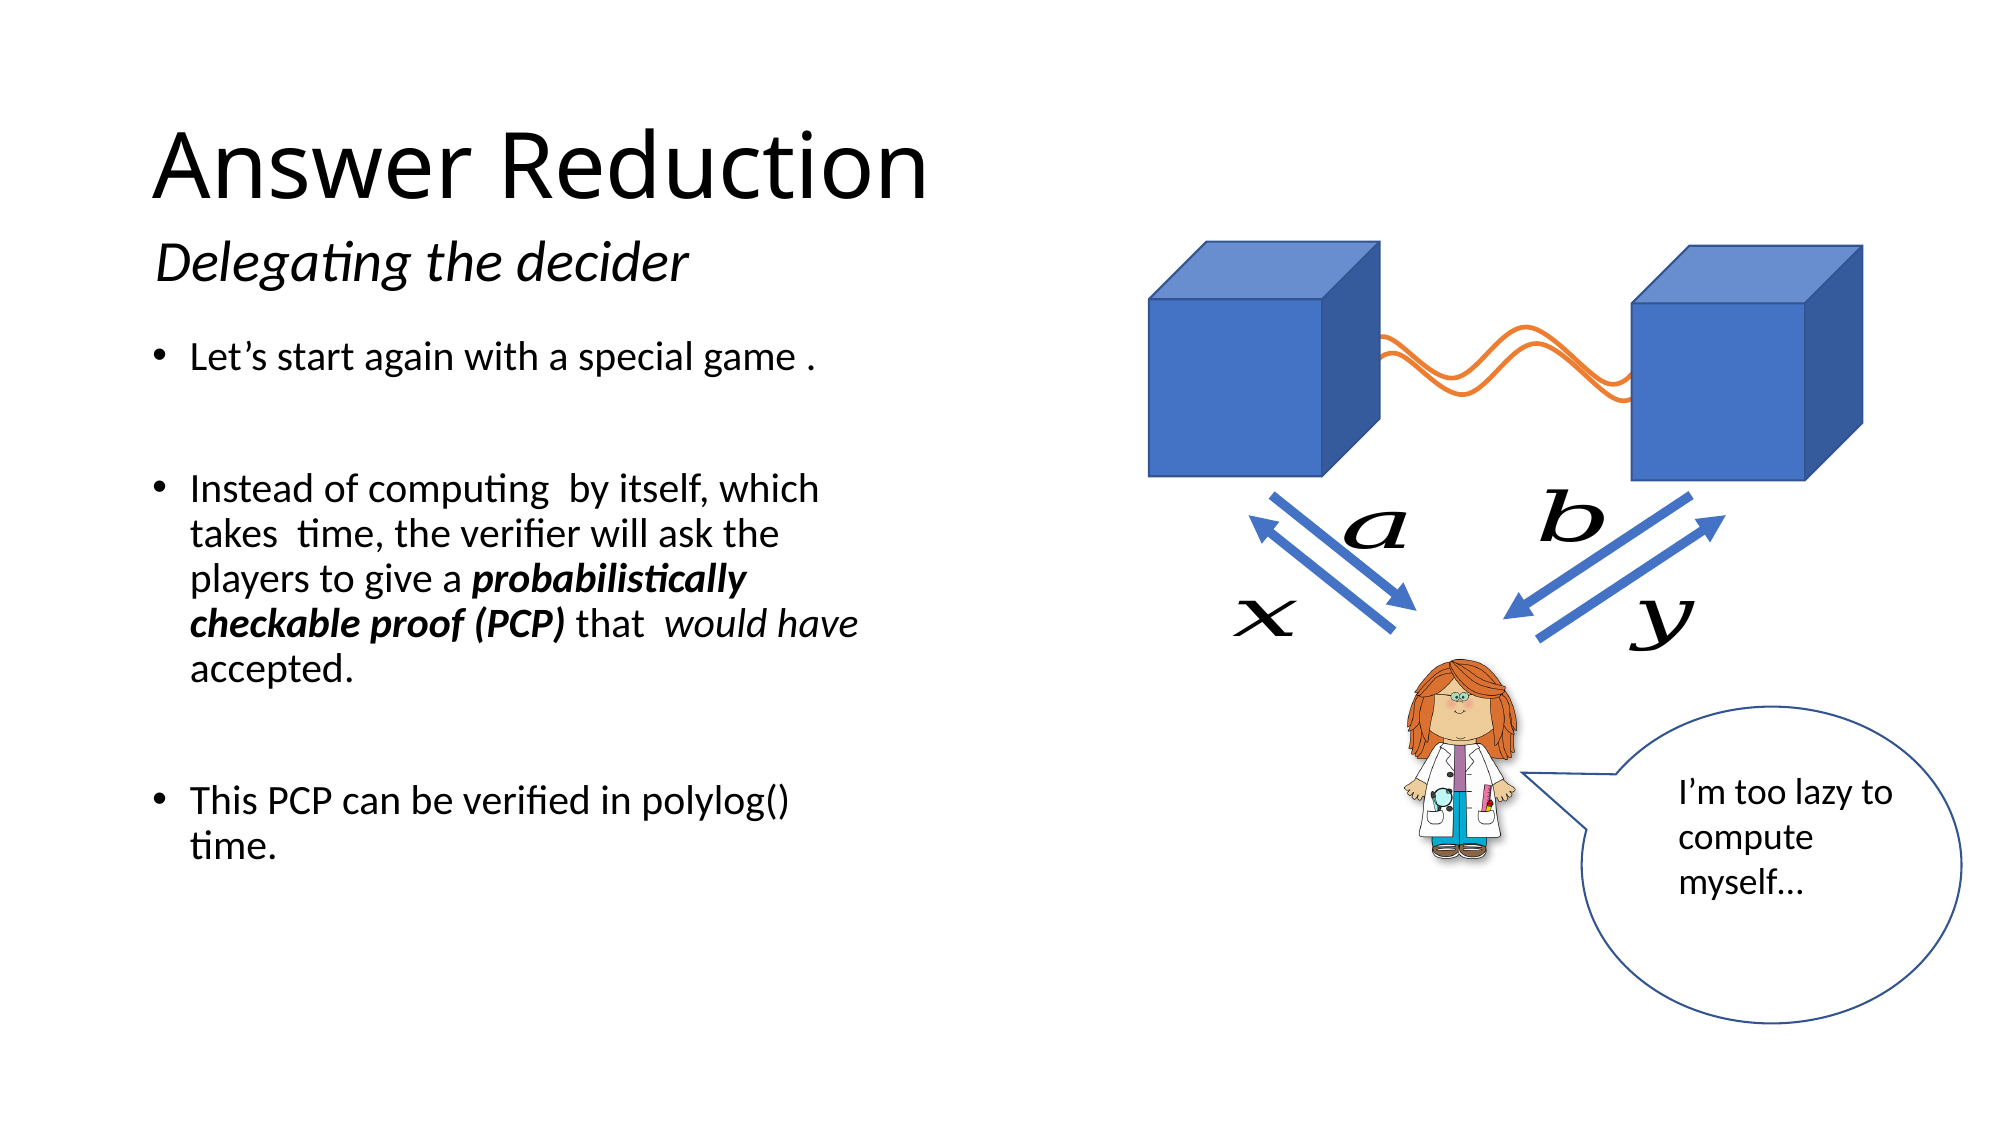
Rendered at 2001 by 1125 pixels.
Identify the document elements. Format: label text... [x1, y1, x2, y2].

title Answer Reduction [137, 59, 1863, 278]
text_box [1271, 494, 1417, 611]
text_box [1354, 326, 1657, 401]
text_box [1630, 244, 1864, 482]
text_box [1519, 705, 1963, 1025]
picture [1404, 659, 1517, 860]
text_box Delegating the decider [140, 216, 705, 301]
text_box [1248, 515, 1394, 632]
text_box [1537, 515, 1726, 640]
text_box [1502, 494, 1692, 620]
text_box [1147, 240, 1381, 478]
